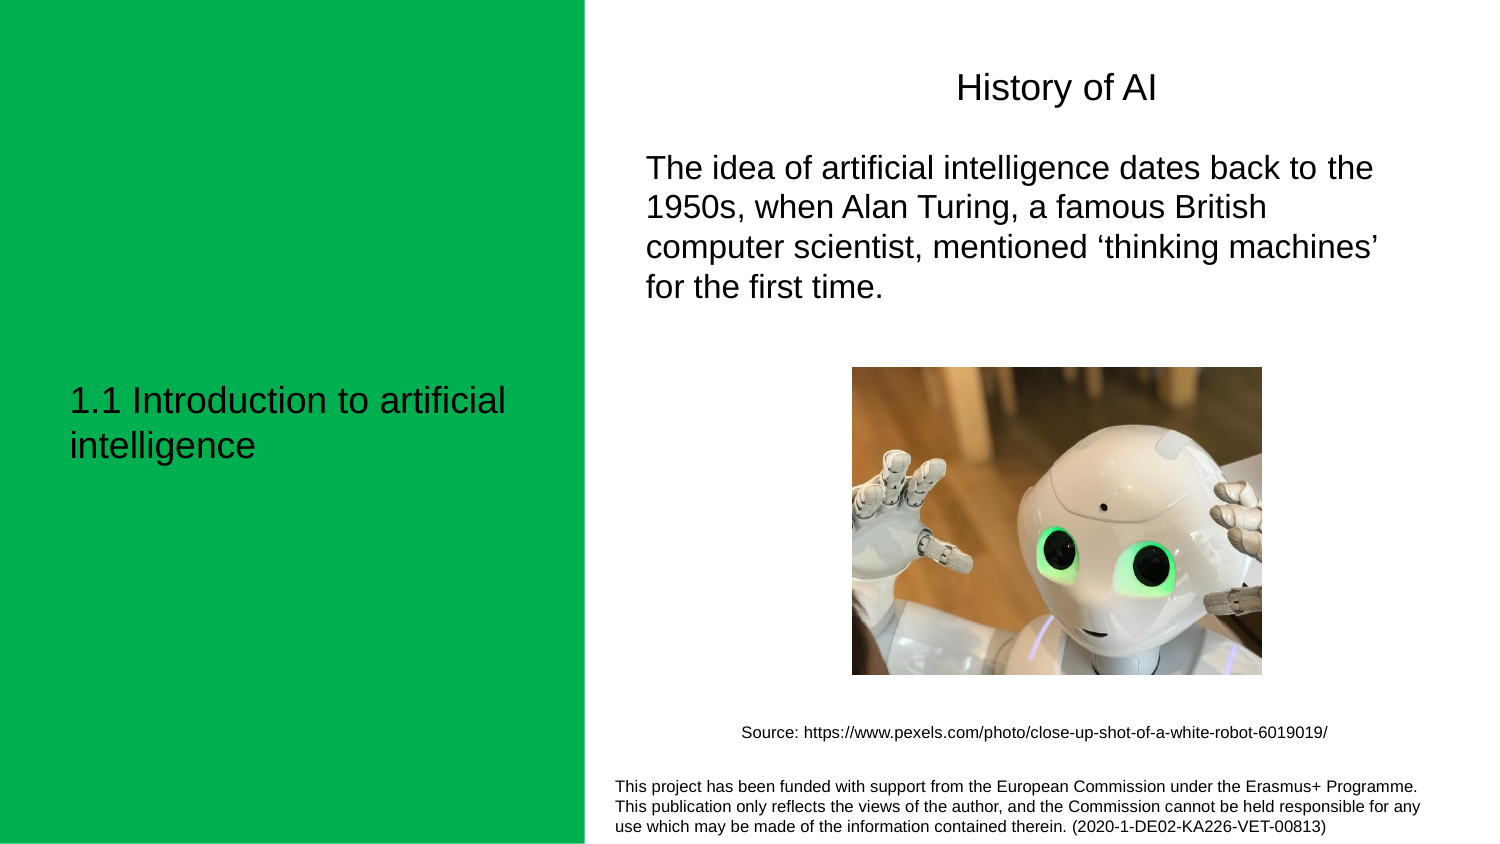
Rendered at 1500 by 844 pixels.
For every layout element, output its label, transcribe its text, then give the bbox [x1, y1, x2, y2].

text_box 1.1 Introduction to artificial intelligence [54, 368, 530, 474]
text_box History of AI [915, 55, 1199, 116]
text_box Source: https://www.pexels.com/photo/close-up-shot-of-a-white-robot-6019019/ [726, 714, 1388, 750]
text_box The idea of artificial intelligence dates back to the 1950s, when Alan Turing, a famous British computer scientist, mentioned ‘thinking machines’ for the first time. [630, 138, 1428, 313]
picture [852, 367, 1262, 675]
text_box [0, 0, 585, 844]
text_box This project has been funded with support from the European Commission under the Erasmus+ Programme. This publication only reflects the views of the author, and the Commission cannot be held responsible for any use which may be made of the information contained therein. (2020-1-DE02-KA226-VET-00813) [600, 767, 1459, 843]
